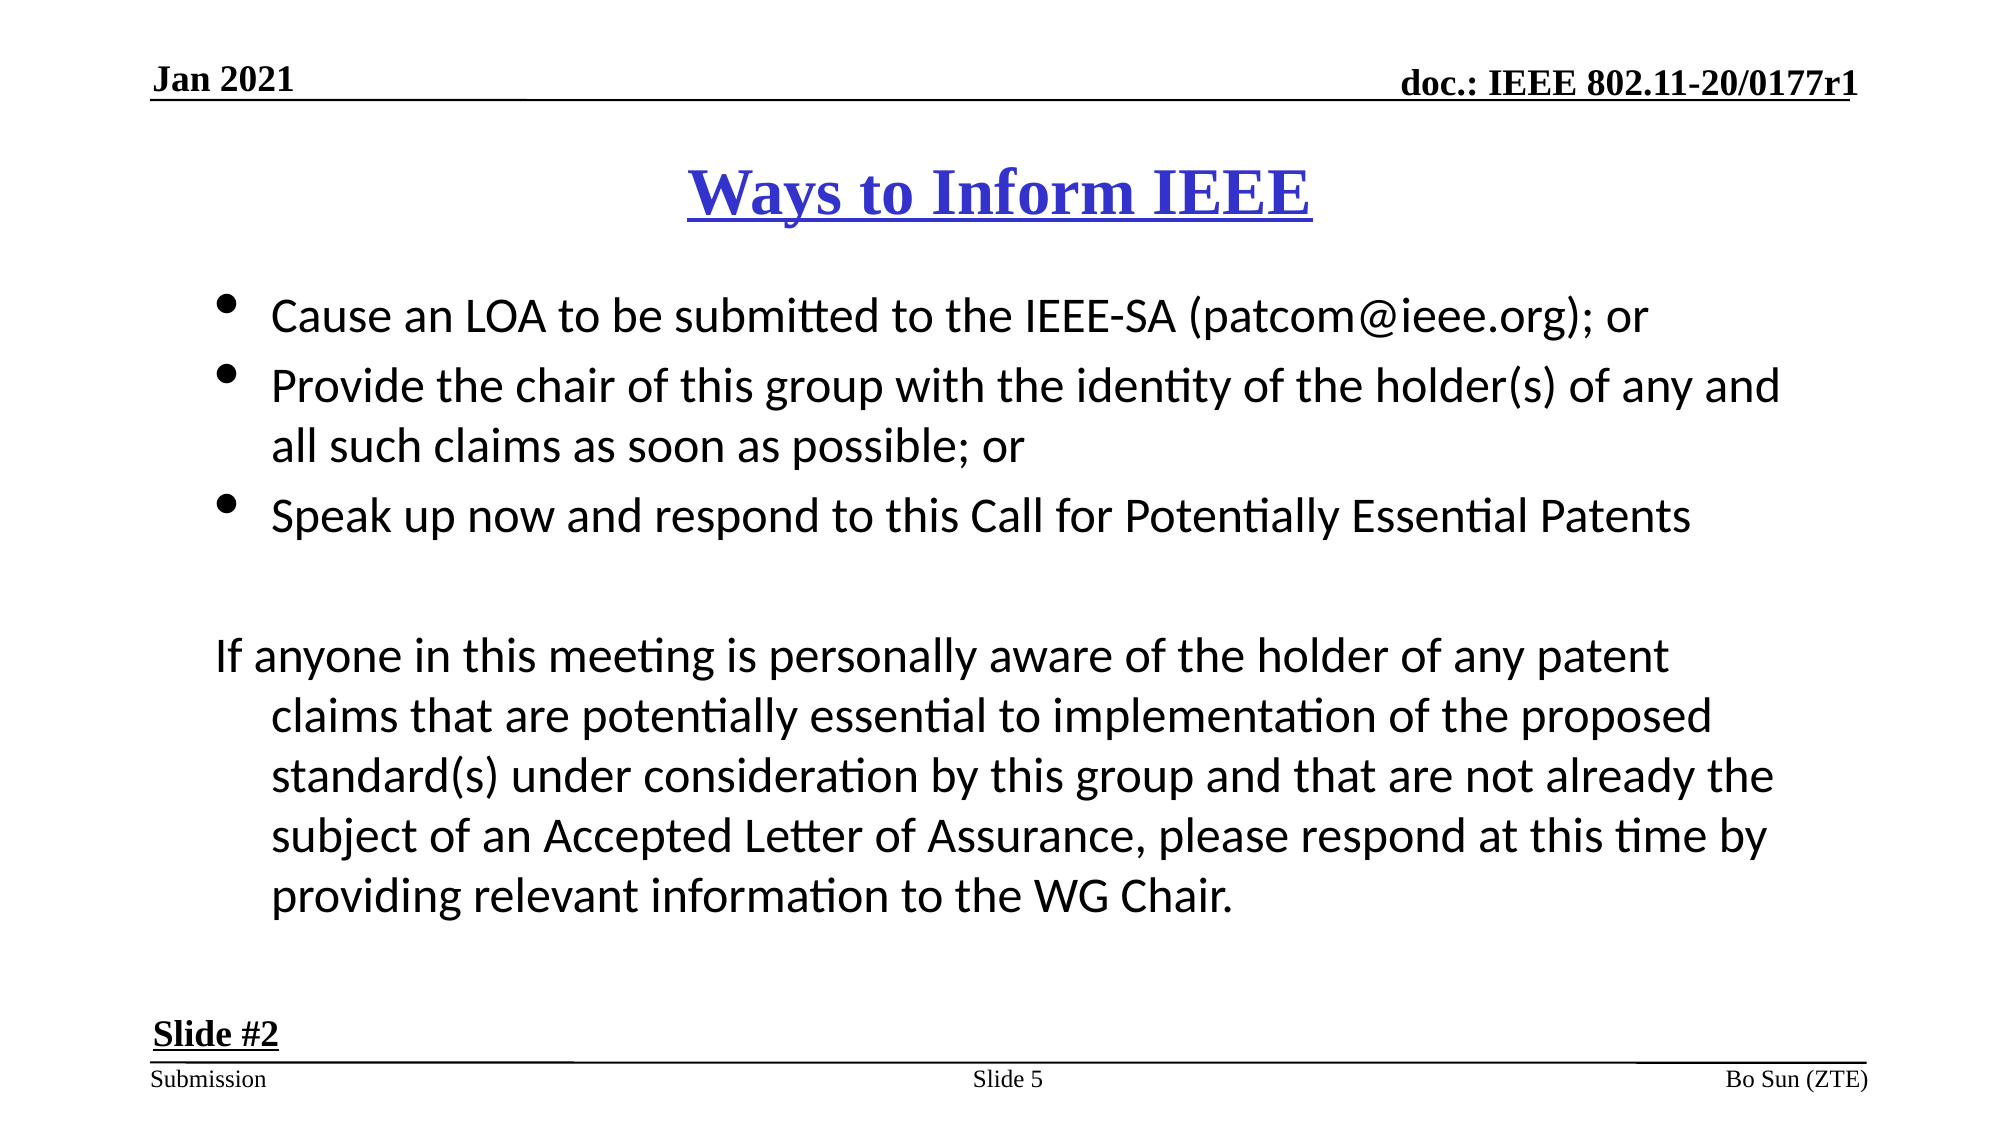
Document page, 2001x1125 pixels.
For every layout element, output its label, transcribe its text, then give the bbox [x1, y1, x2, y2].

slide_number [152, 54, 563, 100]
slide_number Slide 5 [949, 1061, 1067, 1123]
text_box Ways to Inform IEEE [362, 100, 1638, 275]
text_box Slide #2 [138, 1001, 295, 1062]
text_box Cause an LOA to be submitted to the IEEE-SA (patcom@ieee.org); or Provide the chair of this group with the identity of the holder(s) of any and all such claims as soon as possible; or Speak up now and respond to this Call for Potentially Essential Patents If anyone in this meeting is personally aware of the holder of any patent claims that are potentially essential to implementation of the proposed standard(s) under consideration by this group and that are not already the subject of an Accepted Letter of Assurance, please respond at this time by providing relevant information to the WG Chair. [200, 275, 1800, 975]
footer Bo Sun (ZTE) [1171, 1061, 1869, 1093]
